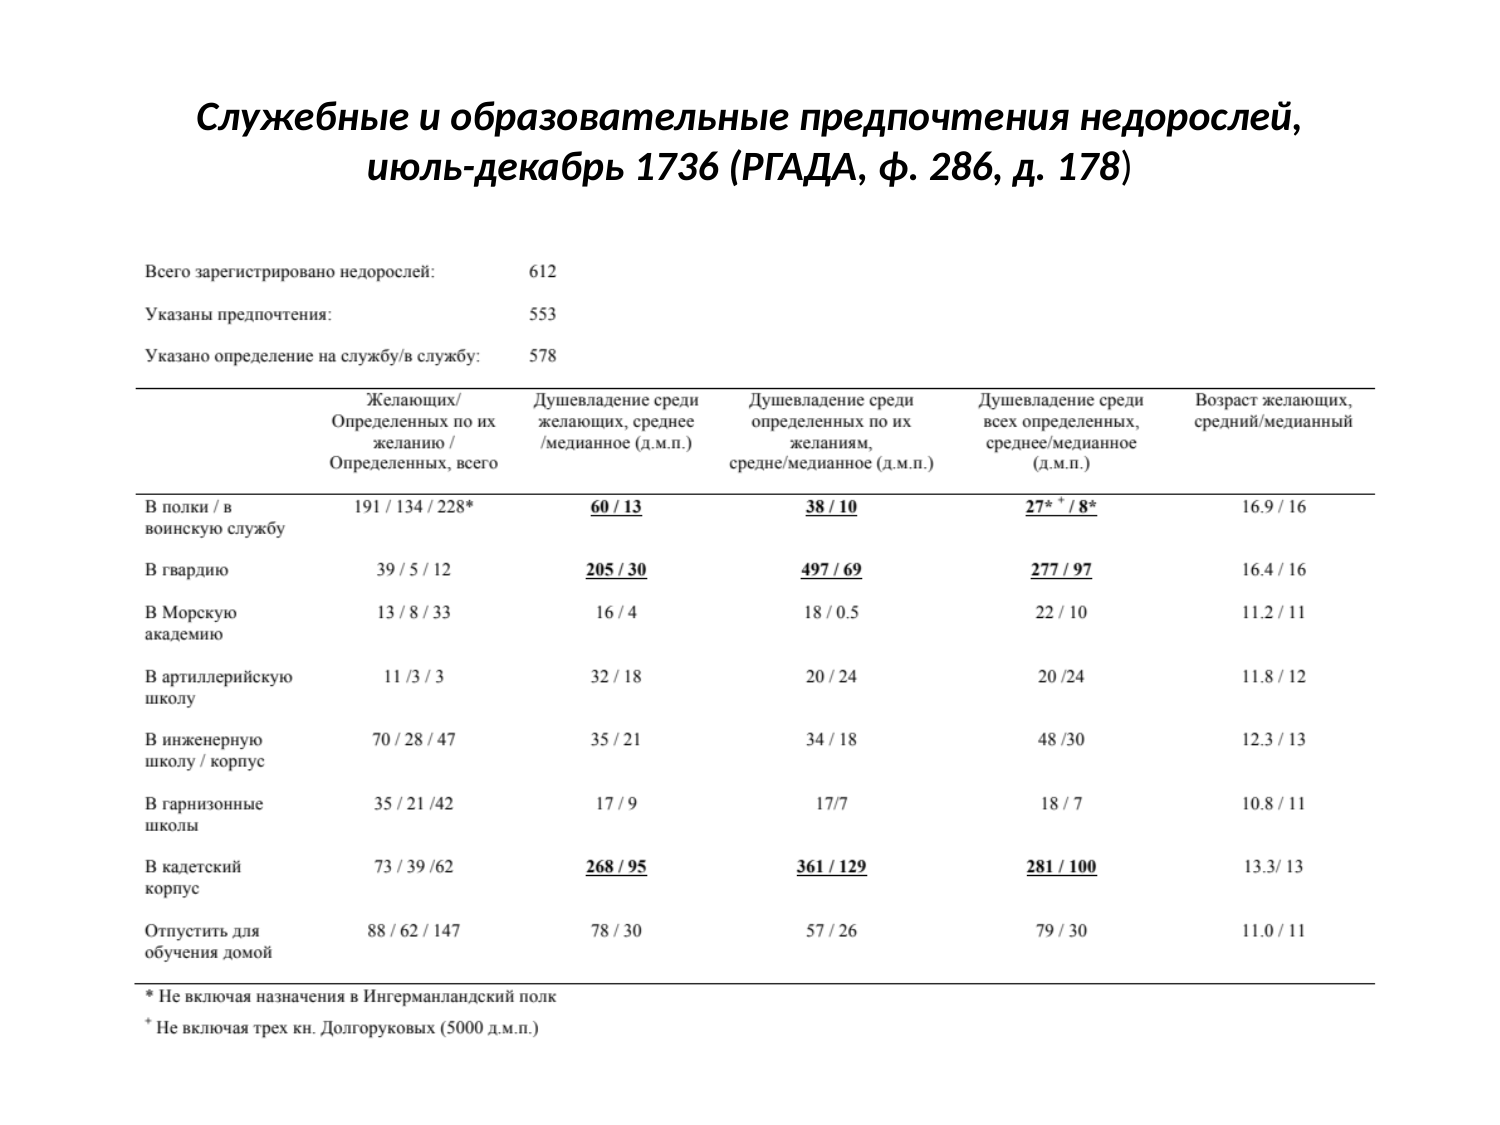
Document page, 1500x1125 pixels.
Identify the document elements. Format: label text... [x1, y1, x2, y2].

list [112, 232, 1388, 1064]
title Служебные и образовательные предпочтения недорослей, июль-декабрь 1736 (РГАДА, ф. 286, д. 178) [75, 45, 1425, 233]
